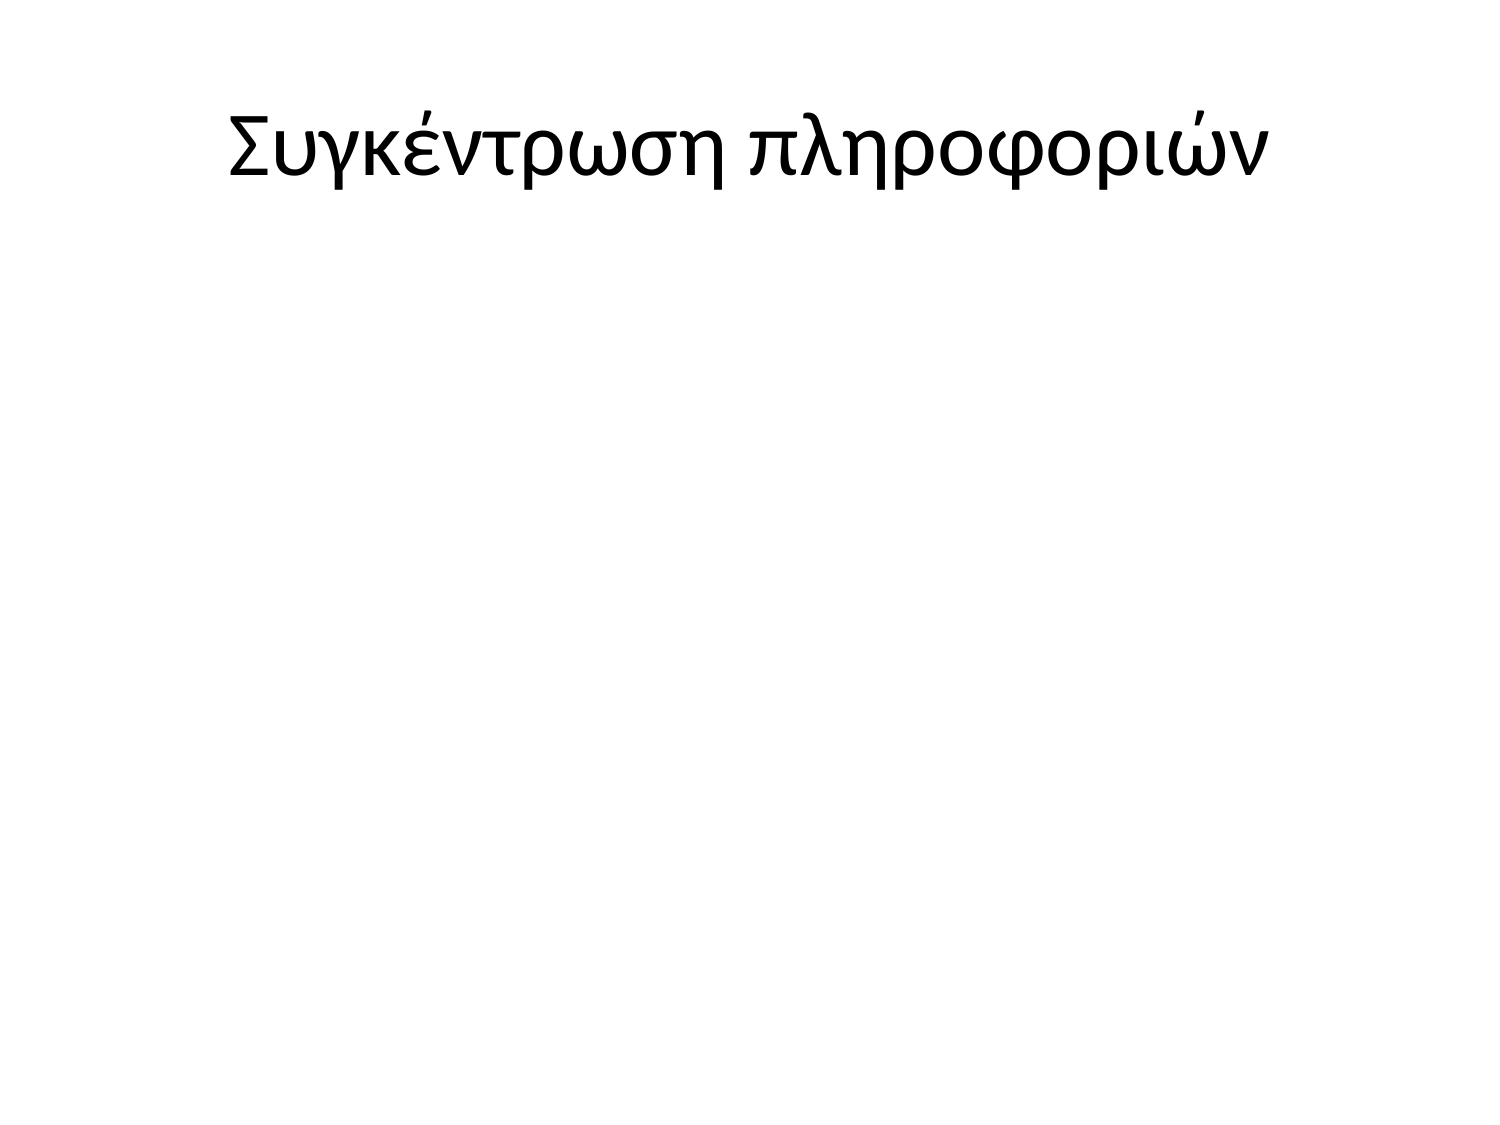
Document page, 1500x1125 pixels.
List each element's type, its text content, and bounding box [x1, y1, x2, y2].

title Συγκέντρωση πληροφοριών [75, 45, 1425, 233]
